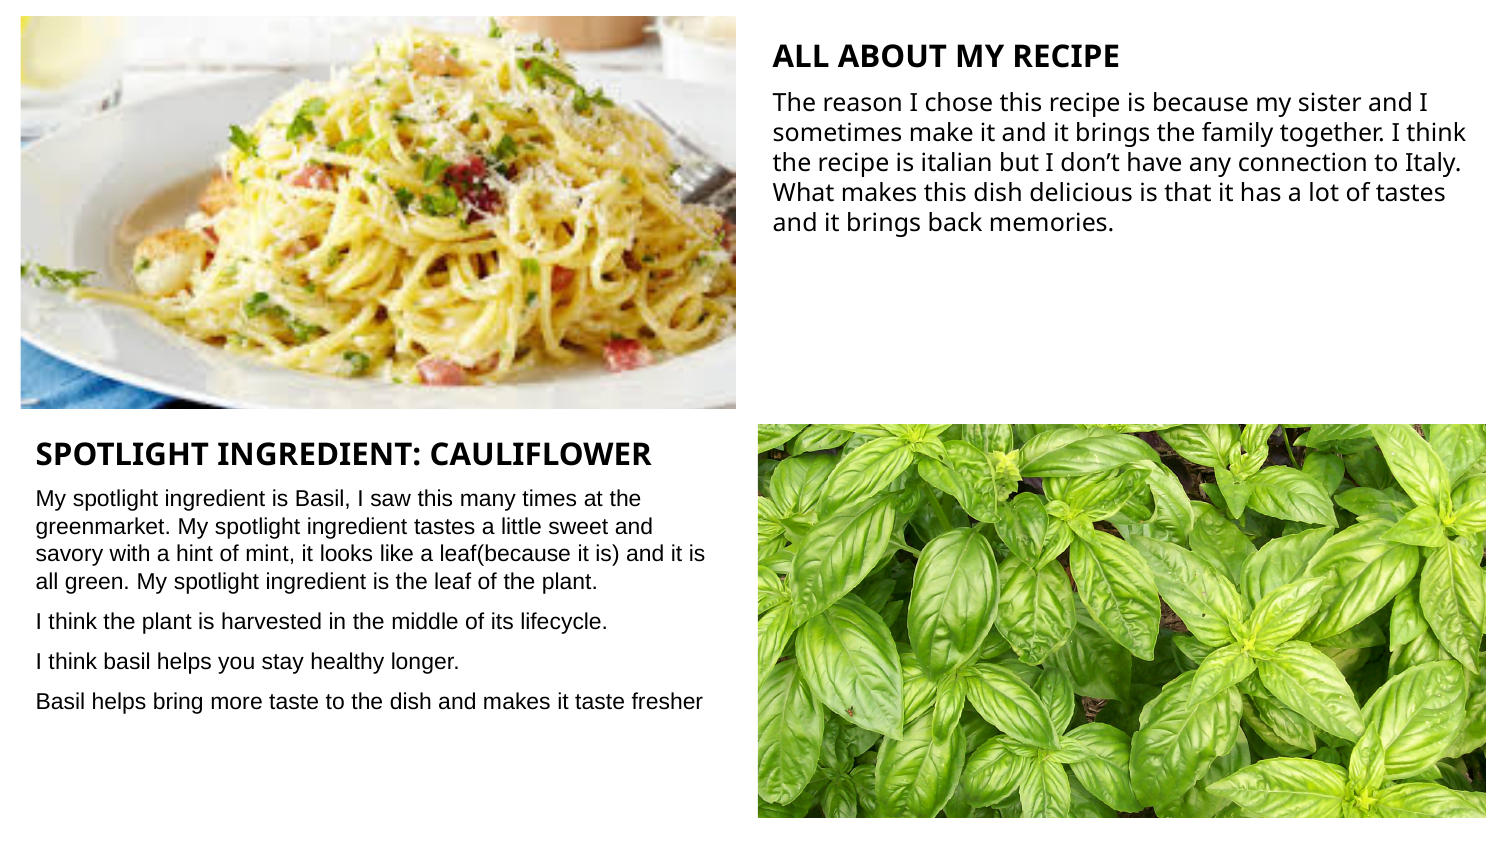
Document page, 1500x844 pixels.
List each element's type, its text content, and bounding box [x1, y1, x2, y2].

text_box SPOTLIGHT INGREDIENT: CAULIFLOWER My spotlight ingredient is Basil, I saw this many times at the greenmarket. My spotlight ingredient tastes a little sweet and savory with a hint of mint, it looks like a leaf(because it is) and it is all green. My spotlight ingredient is the leaf of the plant. I think the plant is harvested in the middle of its lifecycle. I think basil helps you stay healthy longer. Basil helps bring more taste to the dish and makes it taste fresher [20, 416, 736, 829]
text_box ALL ABOUT MY RECIPE The reason I chose this recipe is because my sister and I sometimes make it and it brings the family together. I think the recipe is italian but I don’t have any connection to Italy. What makes this dish delicious is that it has a lot of tastes and it brings back memories. [757, 16, 1486, 409]
picture [20, 15, 737, 410]
picture [757, 424, 1486, 818]
